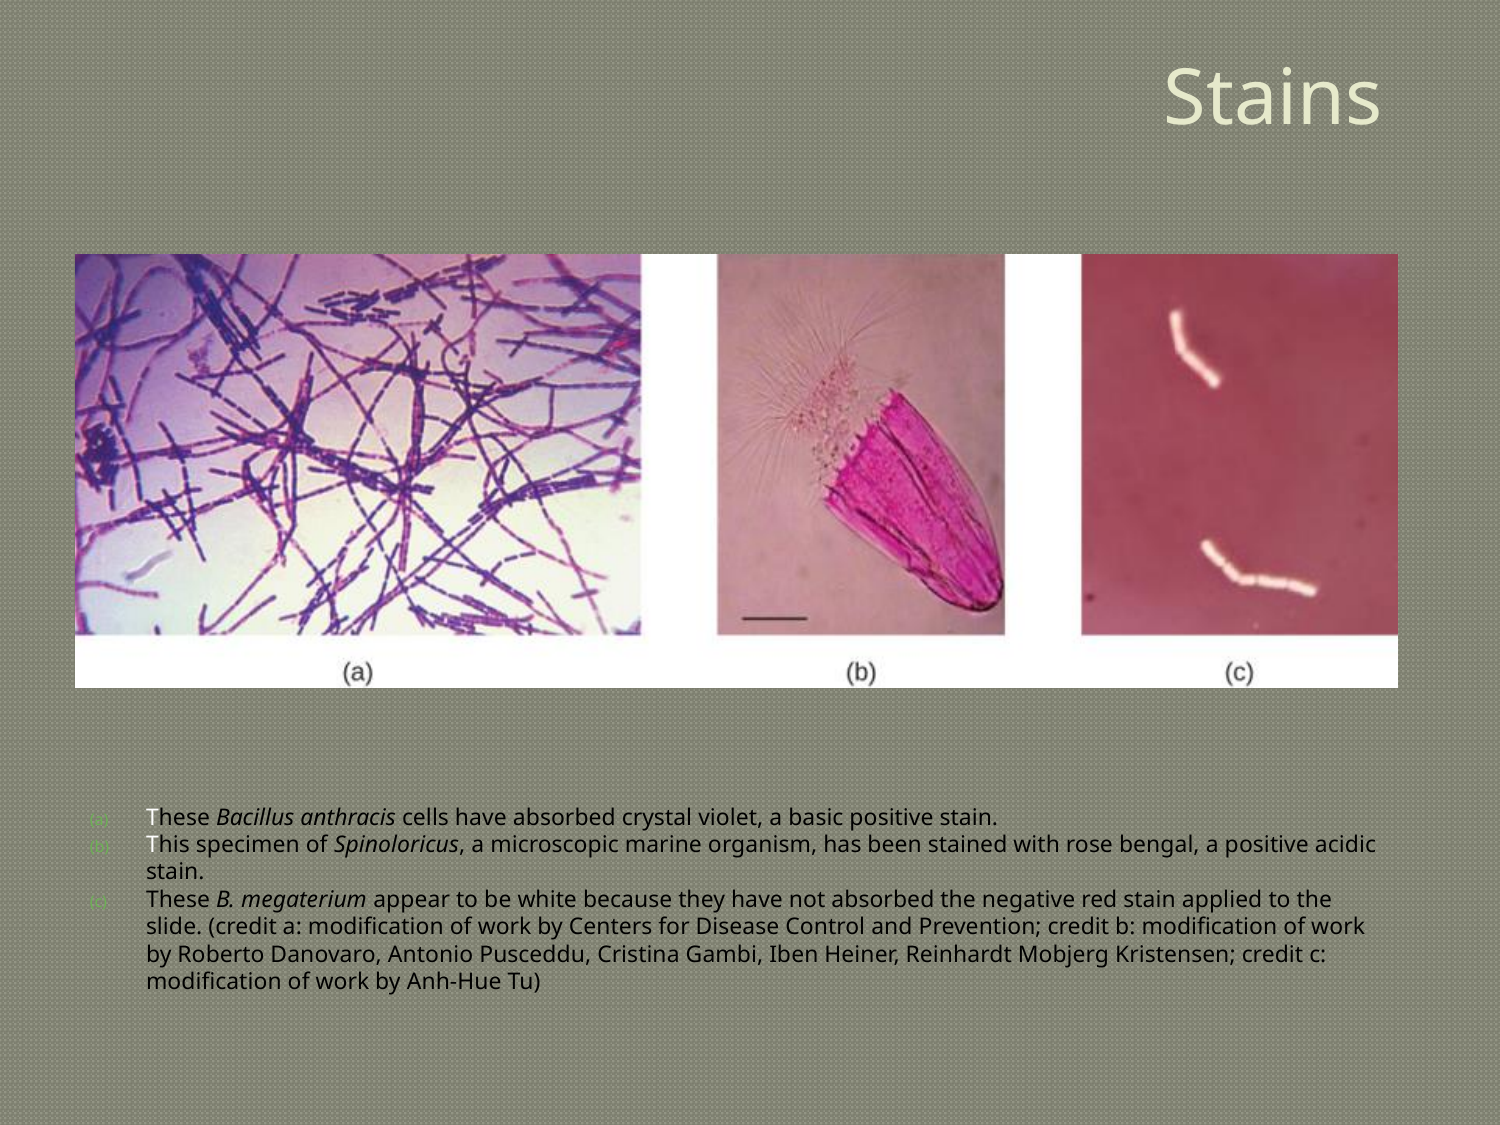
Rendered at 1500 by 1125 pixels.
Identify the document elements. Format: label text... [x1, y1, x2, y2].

list These Bacillus anthracis cells have absorbed crystal violet, a basic positive stain. This specimen of Spinoloricus, a microscopic marine organism, has been stained with rose bengal, a positive acidic stain. These B. megaterium appear to be white because they have not absorbed the negative red stain applied to the slide. (credit a: modification of work by Centers for Disease Control and Prevention; credit b: modification of work by Roberto Danovaro, Antonio Pusceddu, Cristina Gambi, Iben Heiner, Reinhardt Mobjerg Kristensen; credit c: modification of work by Anh-Hue Tu) [75, 794, 1398, 986]
picture [74, 183, 1398, 759]
title Stains [75, 39, 1398, 148]
